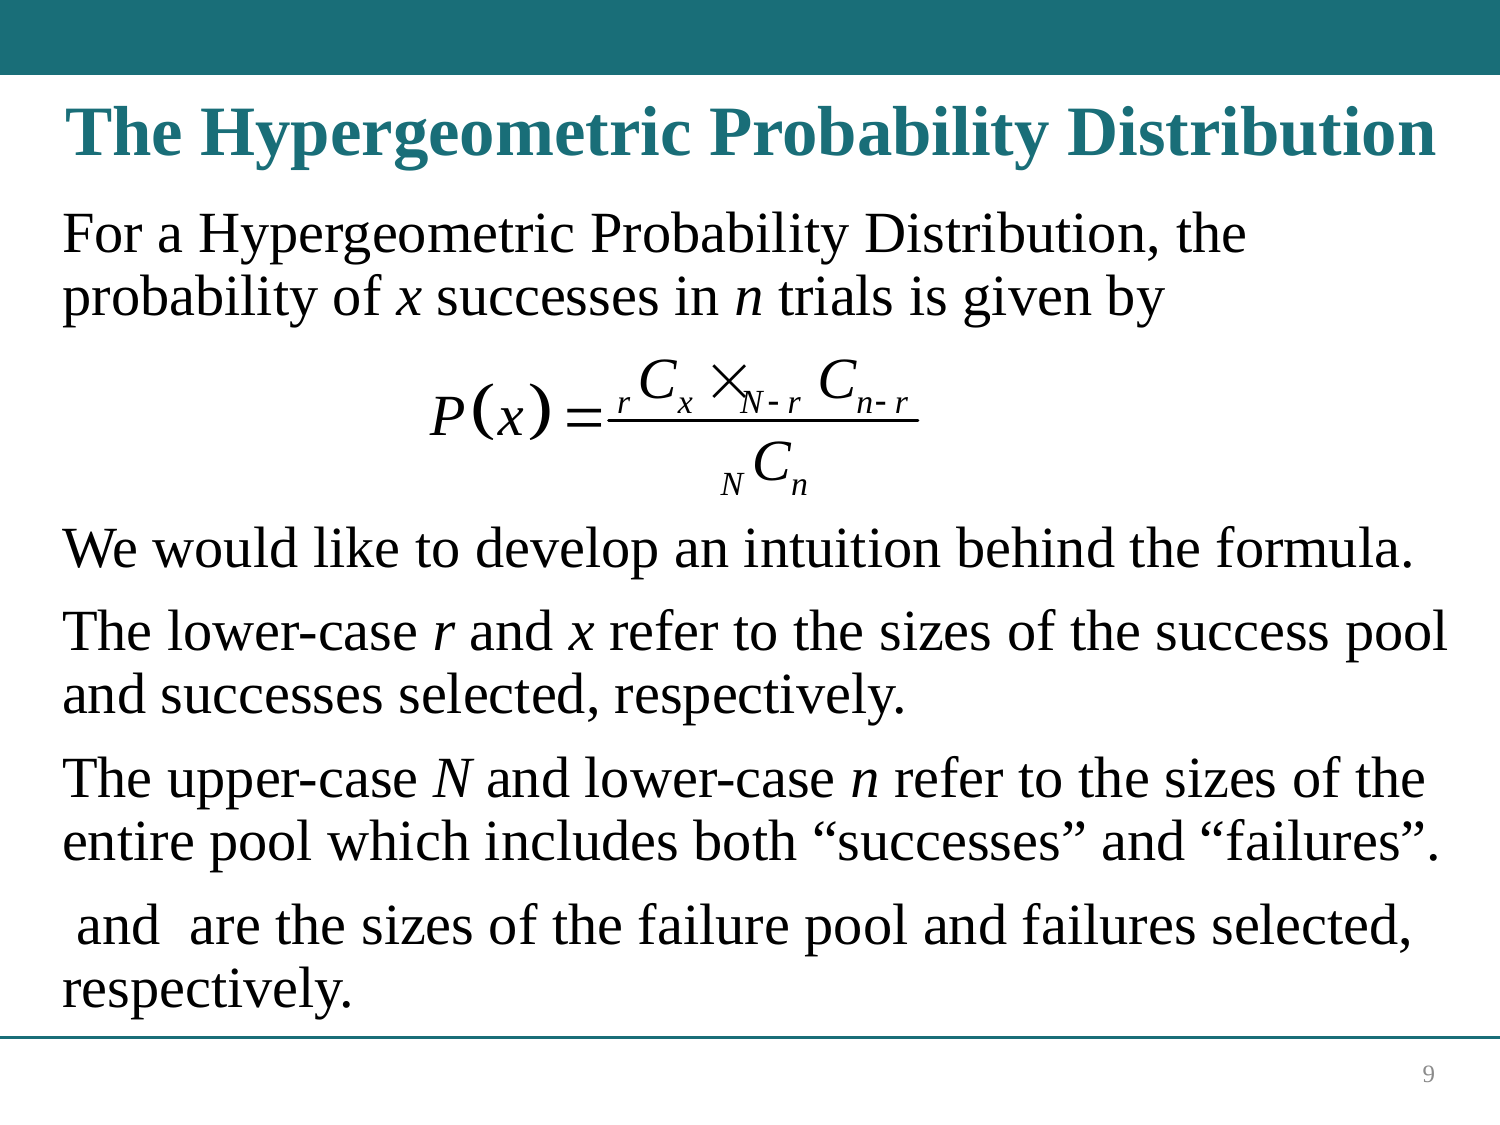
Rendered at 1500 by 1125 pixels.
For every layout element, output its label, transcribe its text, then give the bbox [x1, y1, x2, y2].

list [424, 349, 923, 503]
slide_number 9 [1059, 1042, 1450, 1103]
title The Hypergeometric Probability Distribution [50, 86, 1475, 250]
